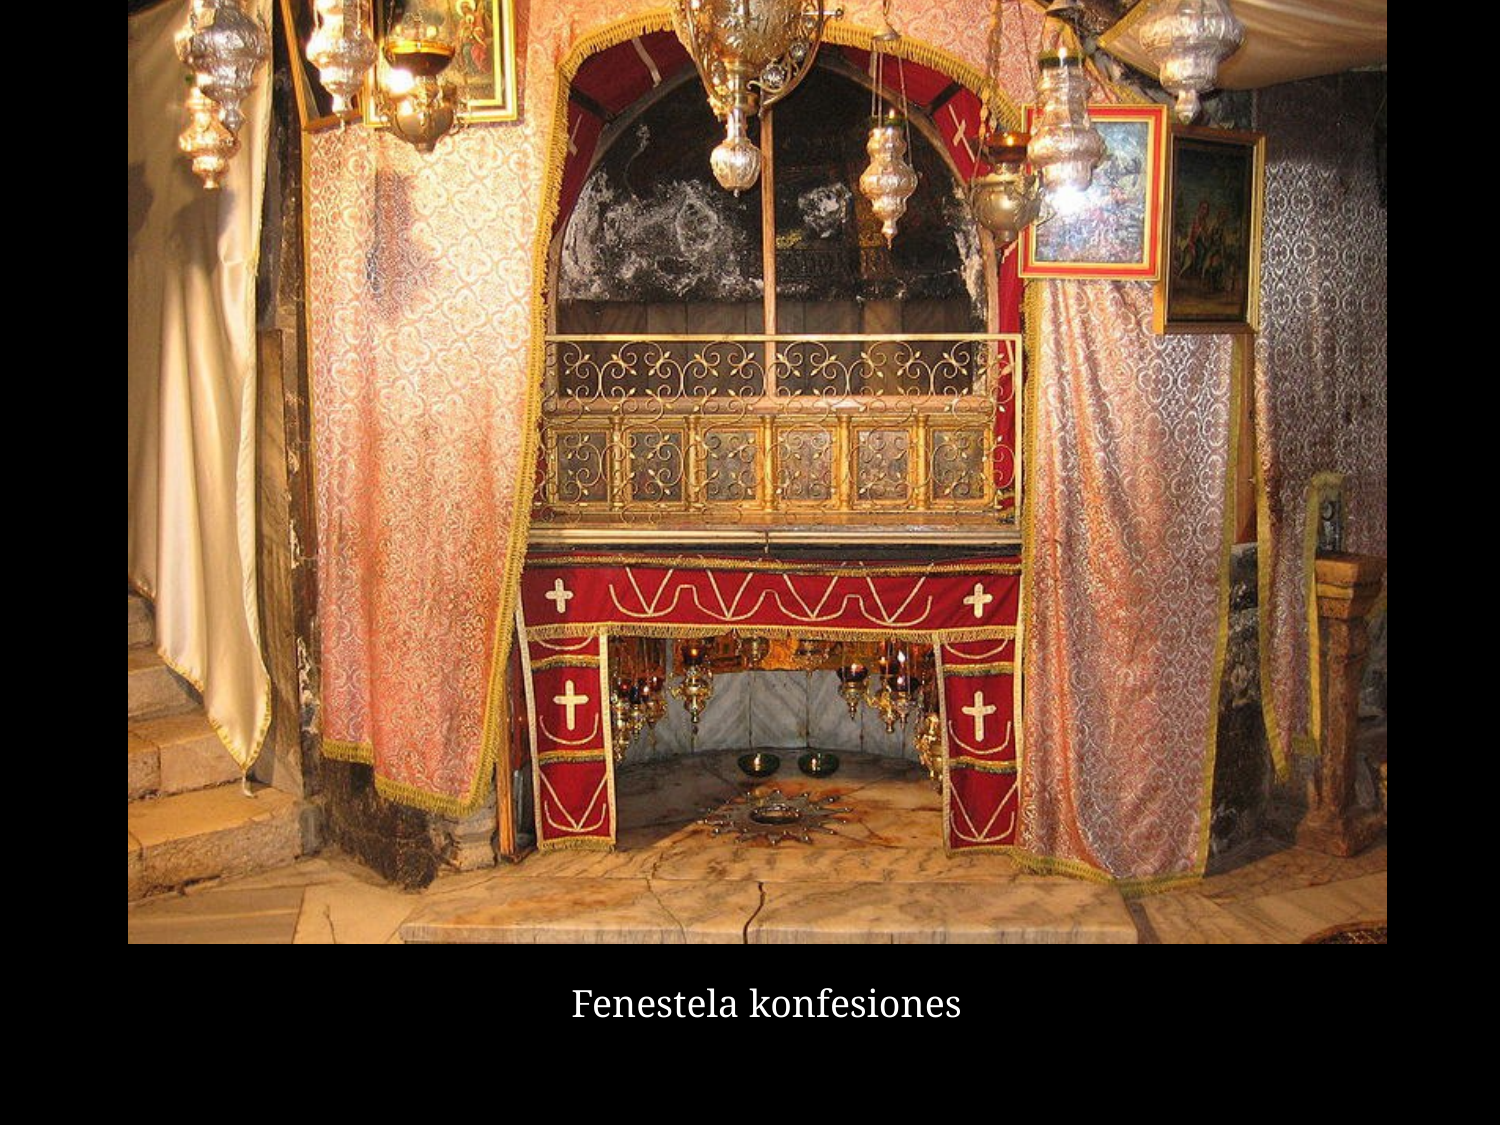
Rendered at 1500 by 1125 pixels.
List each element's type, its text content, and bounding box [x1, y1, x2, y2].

picture [128, 0, 1389, 945]
text_box Fenestela konfesiones [556, 972, 977, 1033]
